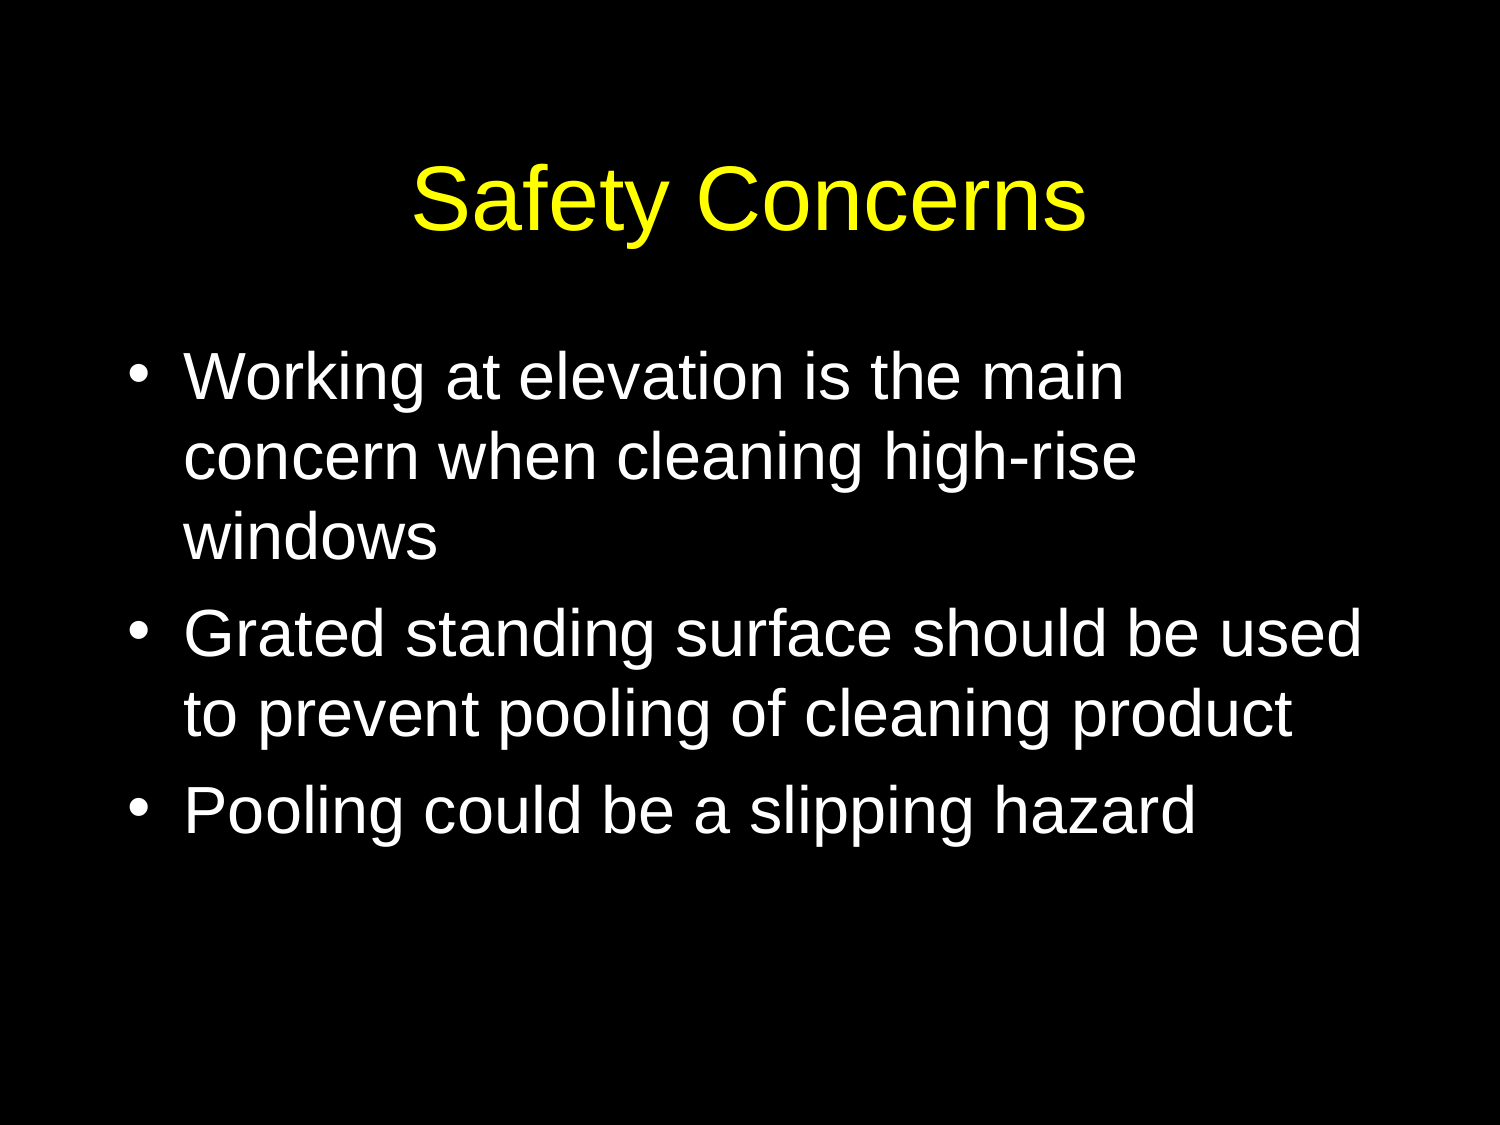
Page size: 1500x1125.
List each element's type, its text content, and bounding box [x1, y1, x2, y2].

list Working at elevation is the main concern when cleaning high-rise windows Grated standing surface should be used to prevent pooling of cleaning product Pooling could be a slipping hazard [112, 324, 1388, 1000]
title Safety Concerns [112, 99, 1388, 288]
